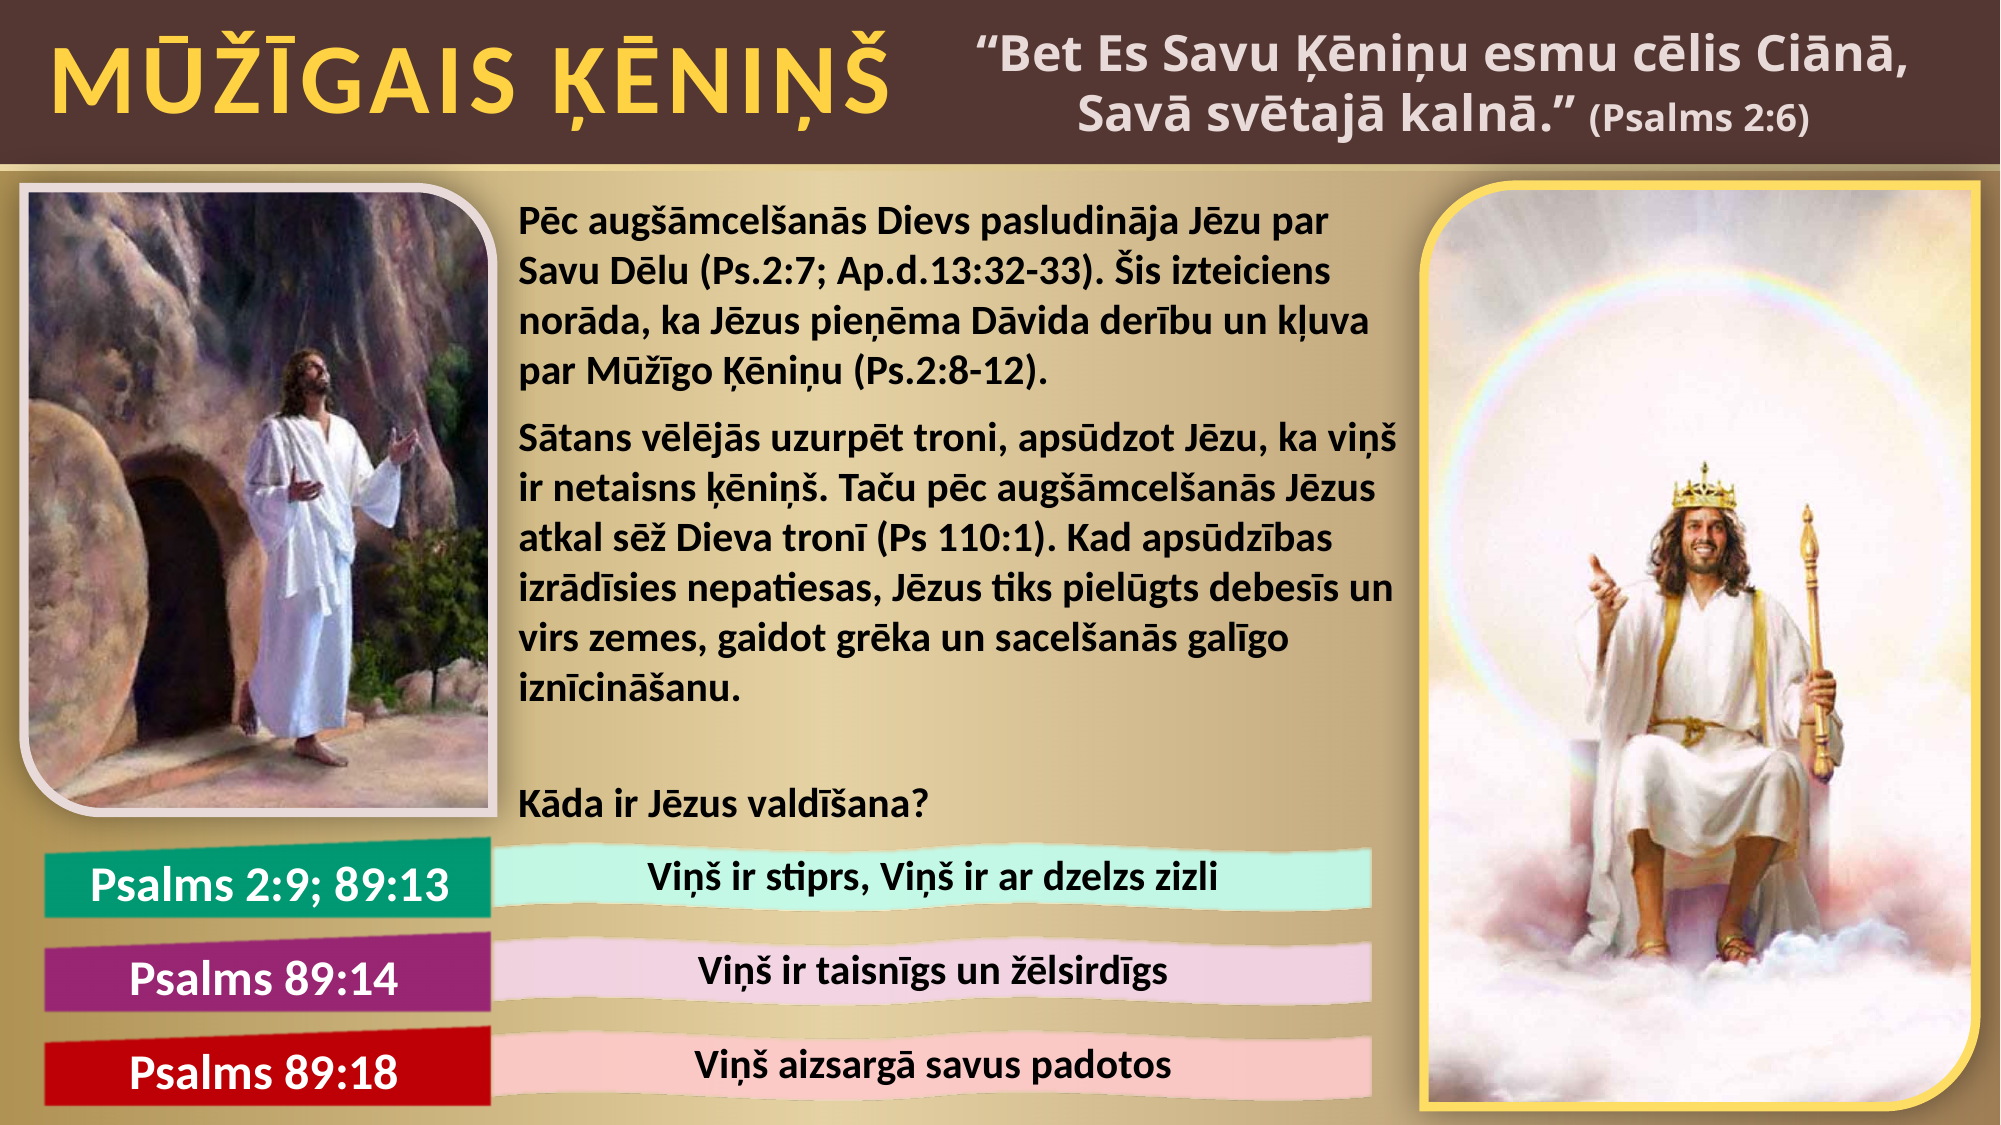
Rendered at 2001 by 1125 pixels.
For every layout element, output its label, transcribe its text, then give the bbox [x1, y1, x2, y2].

text_box [0, 0, 2000, 165]
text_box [38, 840, 1405, 1105]
picture [0, 0, 2001, 1125]
text_box Sātans vēlējās uzurpēt troni, apsūdzot Jēzu, ka viņš ir netaisns ķēniņš. Taču pēc augšāmcelšanās Jēzus atkal sēž Dieva tronī (Ps 110:1). Kad apsūdzības izrādīsies nepatiesas, Jēzus tiks pielūgts debesīs un virs zemes, gaidot grēka un sacelšanās galīgo iznīcināšanu. [503, 402, 1414, 718]
text_box Pēc augšāmcelšanās Dievs pasludināja Jēzu par Savu Dēlu (Ps.2:7; Ap.d.13:32-33). Šis izteiciens norāda, ka Jēzus pieņēma Dāvida derību un kļuva par Mūžīgo Ķēniņu (Ps.2:8-12). [503, 185, 1414, 400]
text_box MŪŽĪGAIS ĶĒNIŅŠ [0, 6, 941, 142]
text_box “Bet Es Savu Ķēniņu esmu cēlis Ciānā, Savā svētajā kalnā.” (Psalms 2:6) [958, 13, 1929, 149]
text_box Kāda ir Jēzus valdīšana? [503, 768, 1414, 834]
